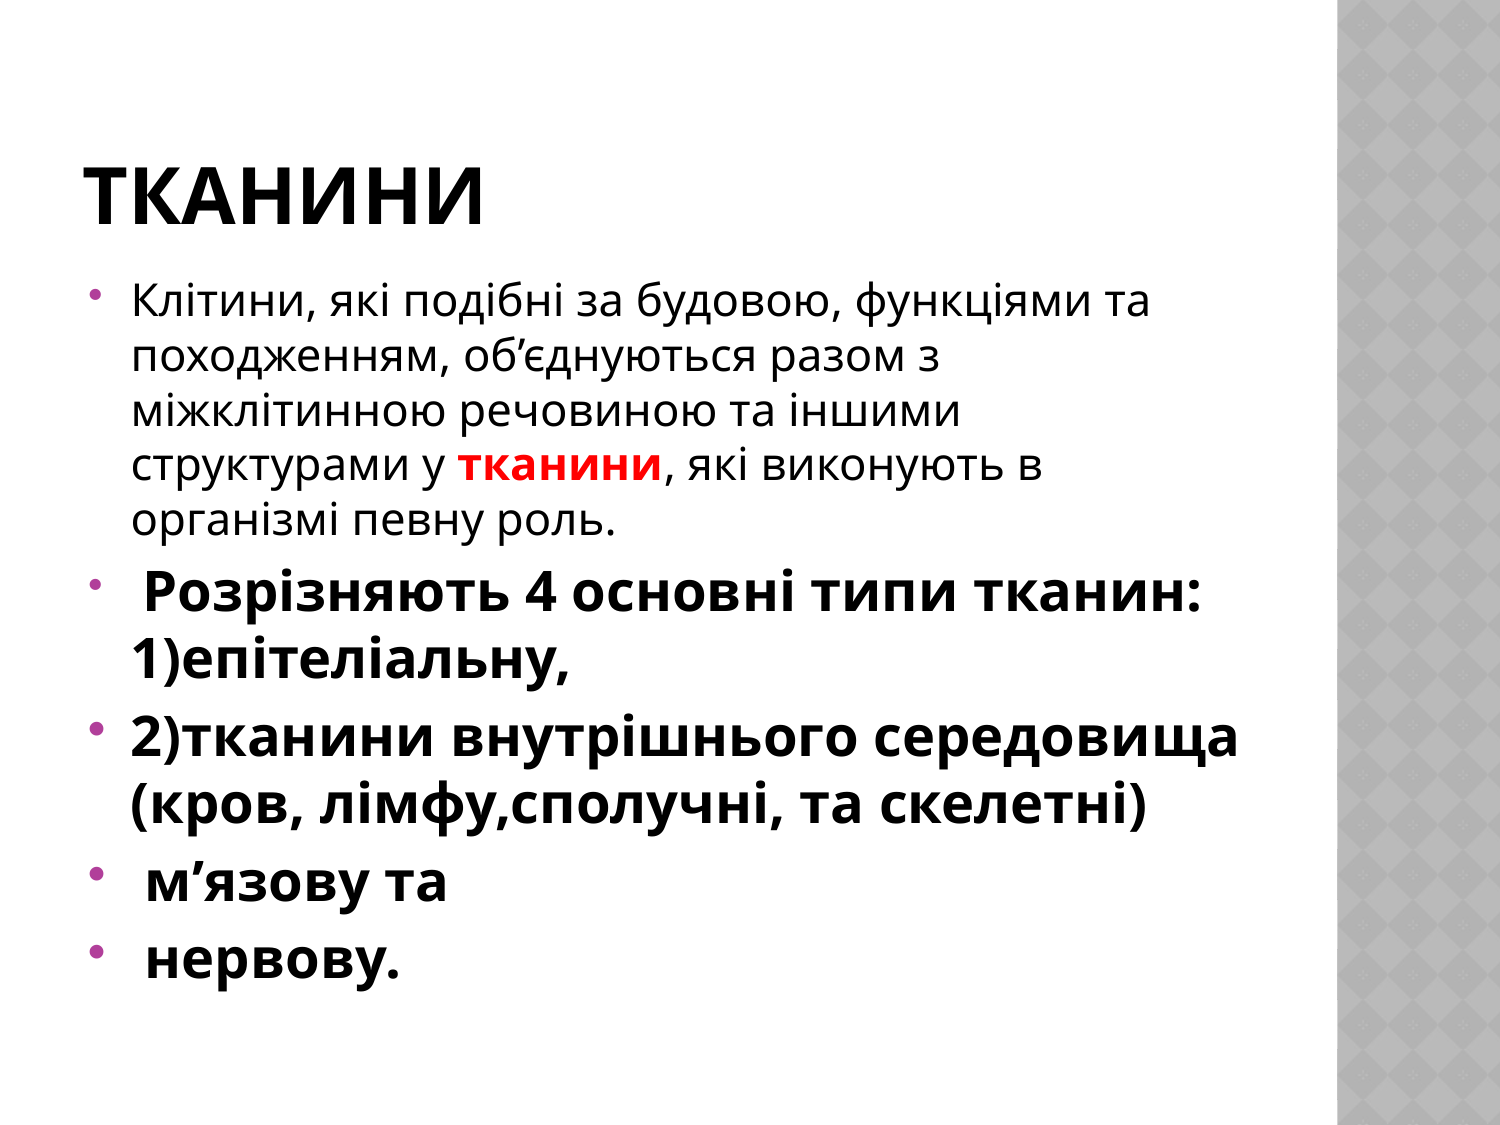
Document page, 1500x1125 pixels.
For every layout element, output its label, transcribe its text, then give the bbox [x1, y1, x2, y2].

list Клітини, які подібні за будовою, функціями та походженням, об’єднуються разом з міжклітинною речовиною та іншими структурами у тканини, які виконують в організмі певну роль. Розрізняють 4 основні типи тканин: 1)епітеліальну, 2)тканини внутрішнього середовища (кров, лімфу,сполучні, та скелетні) м’язову та нервову. [75, 264, 1263, 1059]
title Тканини [75, 52, 1263, 240]
